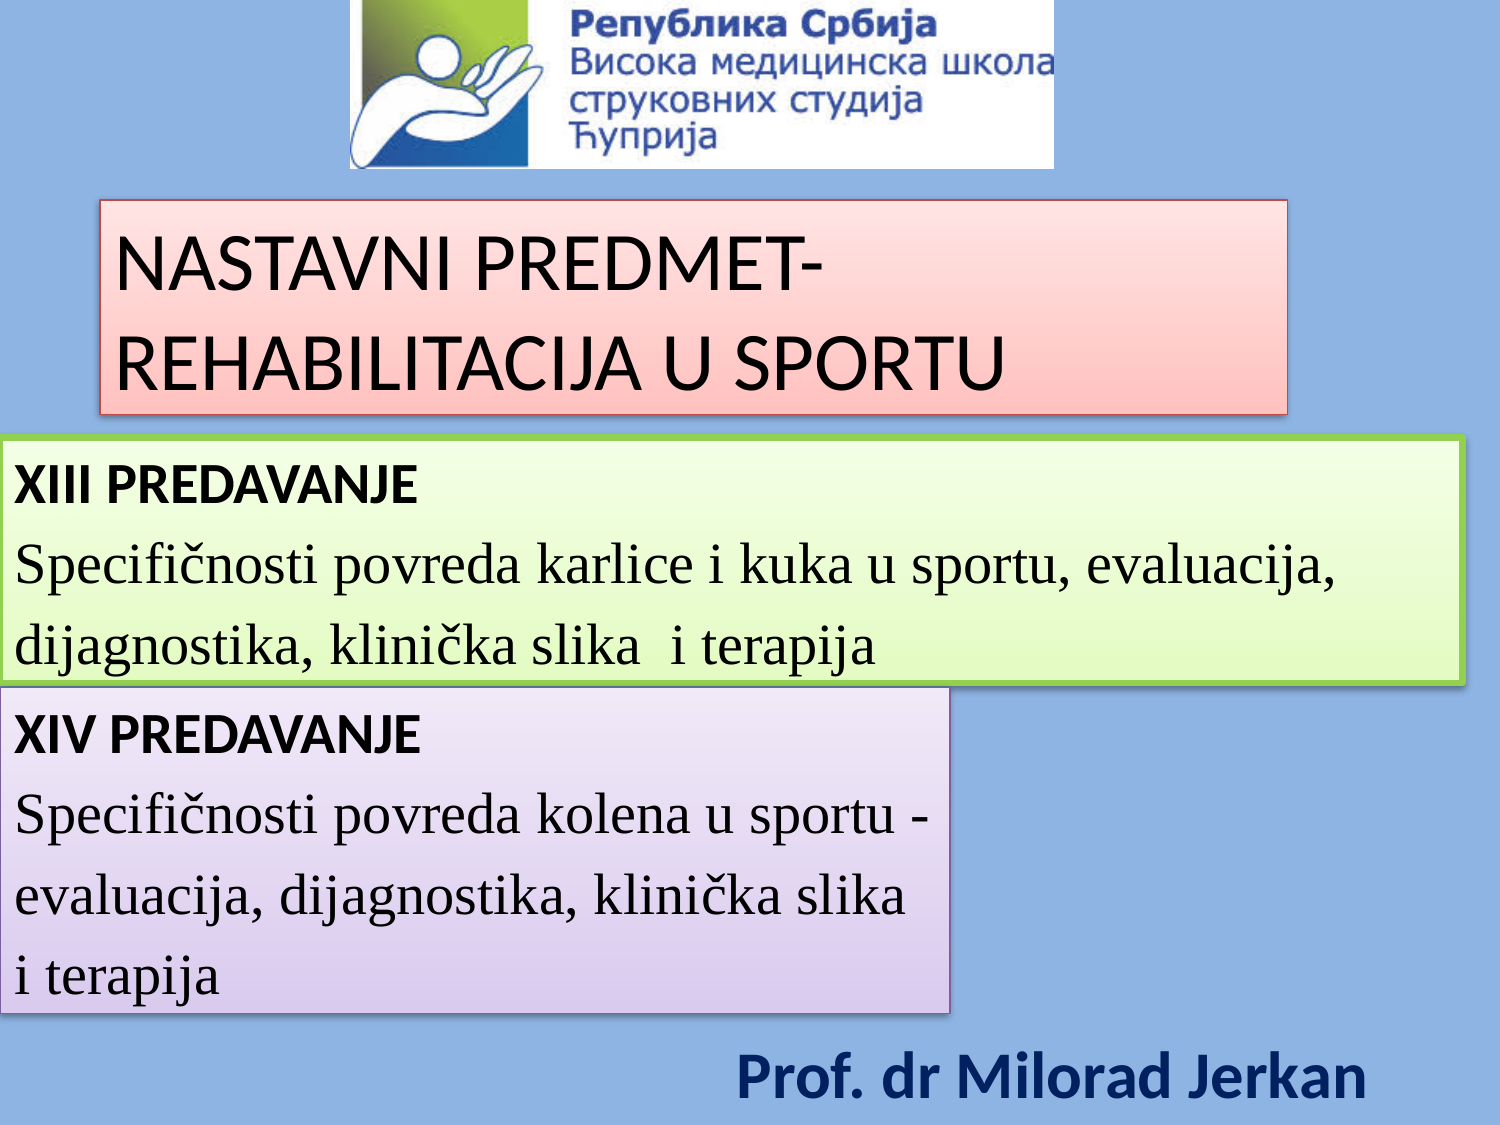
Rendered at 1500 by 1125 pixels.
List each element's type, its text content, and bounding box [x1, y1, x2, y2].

title [150, 375, 1500, 617]
text_box XIII PREDAVANJE Specifičnosti povreda karlice i kuka u sportu, evaluacija, dijagnostika, klinička slika i terapija [0, 437, 1463, 684]
subtitle Prof. dr Milorad Jerkan [512, 837, 1413, 1125]
picture [349, 0, 1054, 169]
text_box XIV PREDAVANJE Specifičnosti povreda kolena u sportu - evaluacija, dijagnostika, klinička slika i terapija [0, 687, 951, 1014]
text_box NASTAVNI PREDMET- REHABILITACIJA U SPORTU [99, 199, 1288, 415]
